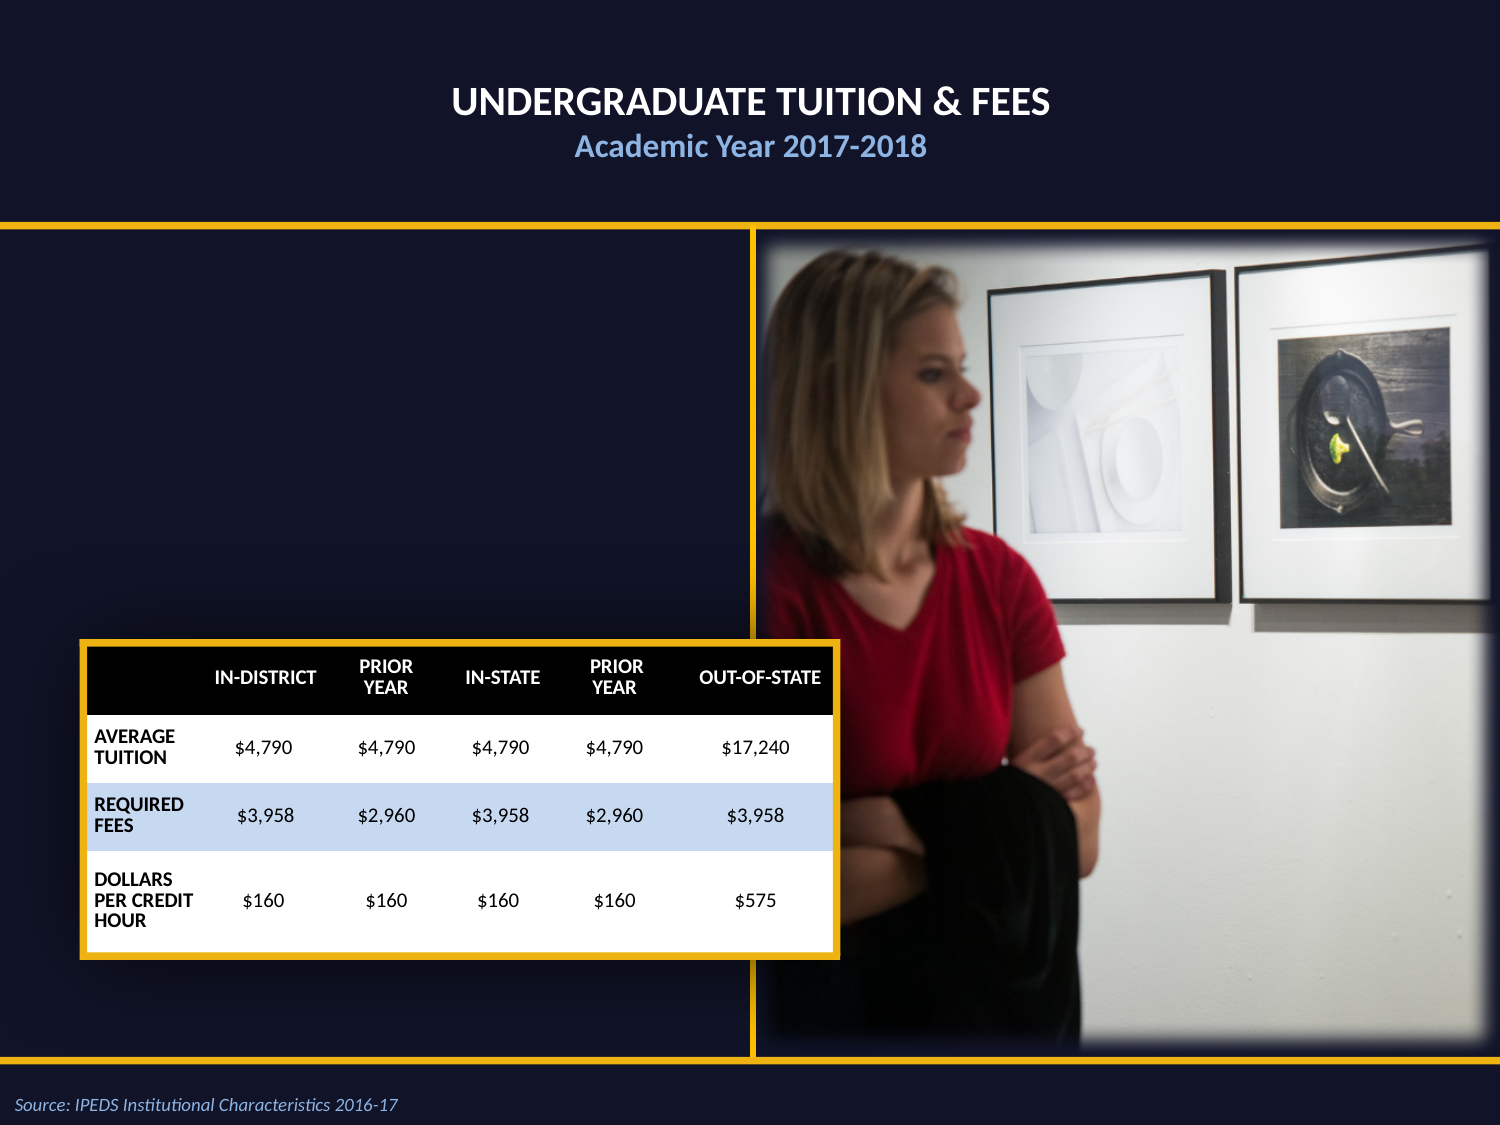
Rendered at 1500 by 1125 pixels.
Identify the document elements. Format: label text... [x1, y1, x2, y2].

table_cell Average Tuition [89, 715, 202, 783]
table_cell $4,790 [558, 715, 672, 783]
table_header In-state [443, 649, 558, 715]
picture [754, 229, 1500, 1057]
text_box [78, 637, 89, 962]
table_header Out-of-State [672, 649, 744, 715]
table_cell $4,790 [202, 715, 329, 783]
table_cell Dollars Per Credit Hour [89, 851, 202, 950]
table_cell $3,958 [202, 783, 329, 851]
text_box Source: IPEDS Institutional Characteristics 2016-17 [0, 1084, 420, 1123]
table_cell $2,960 [329, 783, 443, 851]
text_box [0, 1055, 750, 1066]
table_cell $4,790 [329, 715, 443, 783]
text_box [89, 637, 744, 649]
text_box [0, 220, 1500, 231]
table_header Prior Year [329, 649, 443, 715]
table_cell $2,960 [558, 783, 672, 851]
table_cell $17,240 [672, 715, 744, 783]
table_cell $4,790 [443, 715, 558, 783]
table_cell $3,958 [672, 783, 744, 851]
table_cell $160 [329, 851, 443, 950]
text_box [81, 950, 744, 962]
table_cell $160 [202, 851, 329, 950]
text_box Undergraduate Tuition & Fees Academic Year 2017-2018 [259, 66, 1243, 217]
table_header In-district [202, 649, 329, 715]
table_cell $160 [558, 851, 672, 950]
table_cell $3,958 [443, 783, 558, 851]
table_header [89, 649, 202, 715]
table_cell $160 [443, 851, 558, 950]
table_cell Required Fees [89, 783, 202, 851]
table_header Prior Year [558, 649, 672, 715]
table_cell $575 [672, 851, 744, 950]
